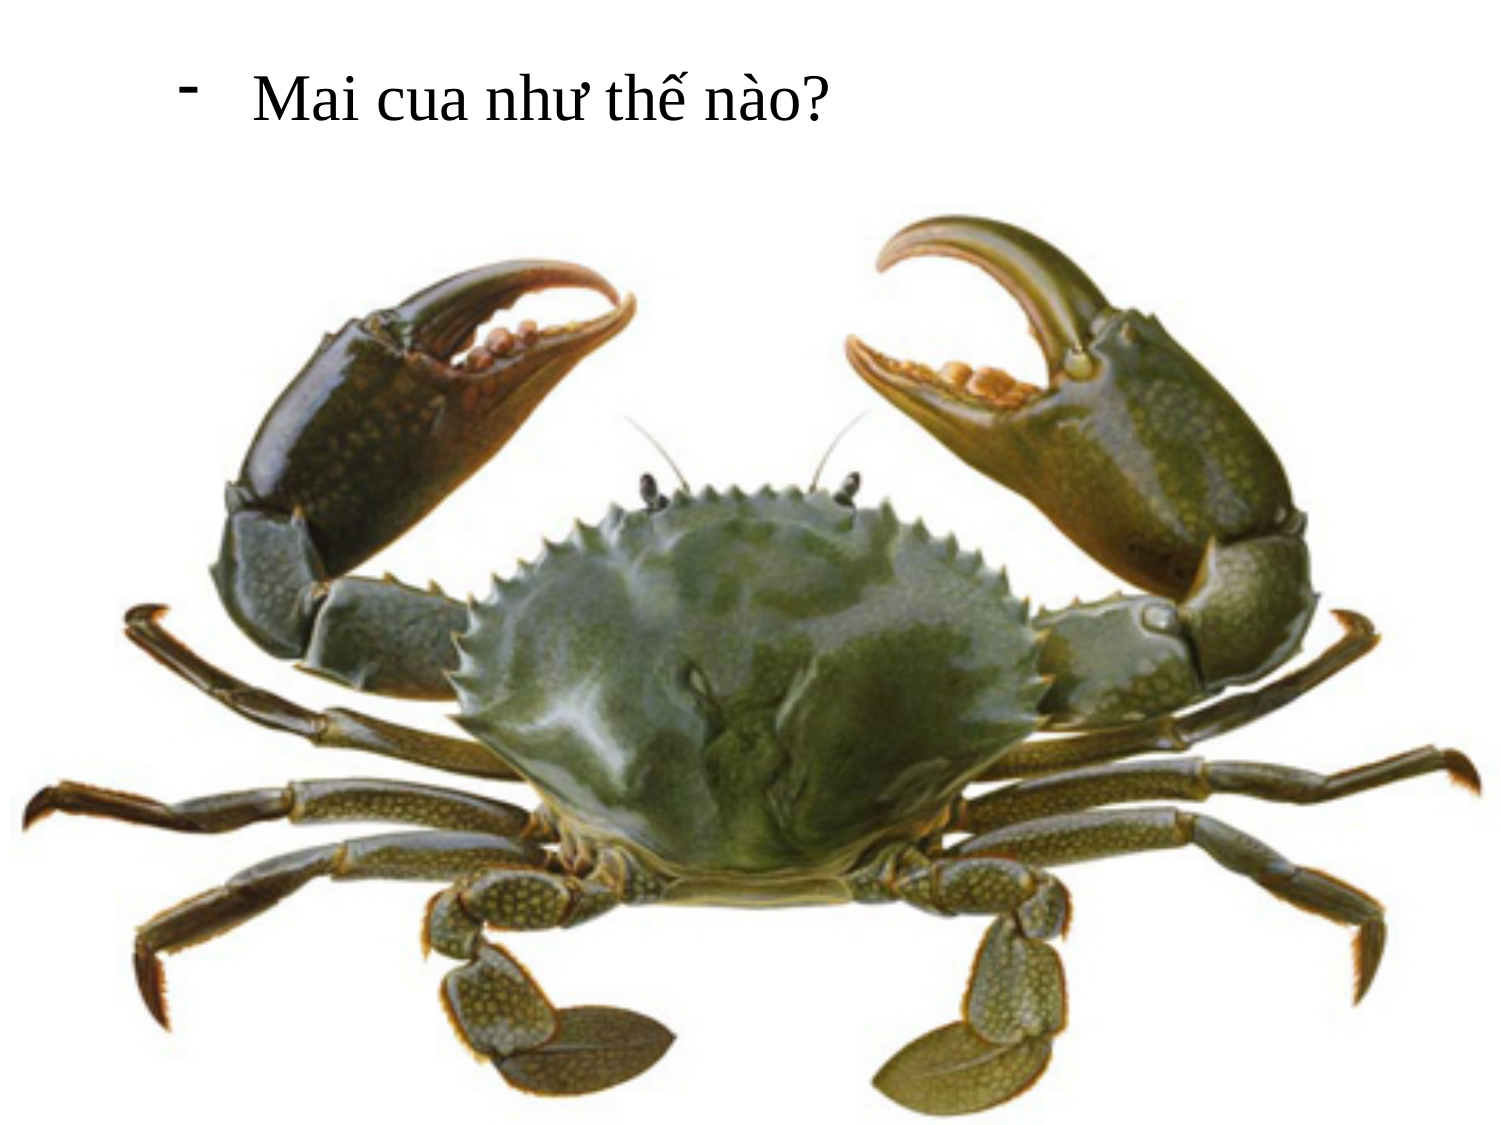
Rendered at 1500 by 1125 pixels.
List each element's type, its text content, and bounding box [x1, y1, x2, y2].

picture [9, 203, 1500, 1125]
text_box Mai cua như thế nào? [162, 46, 1213, 201]
